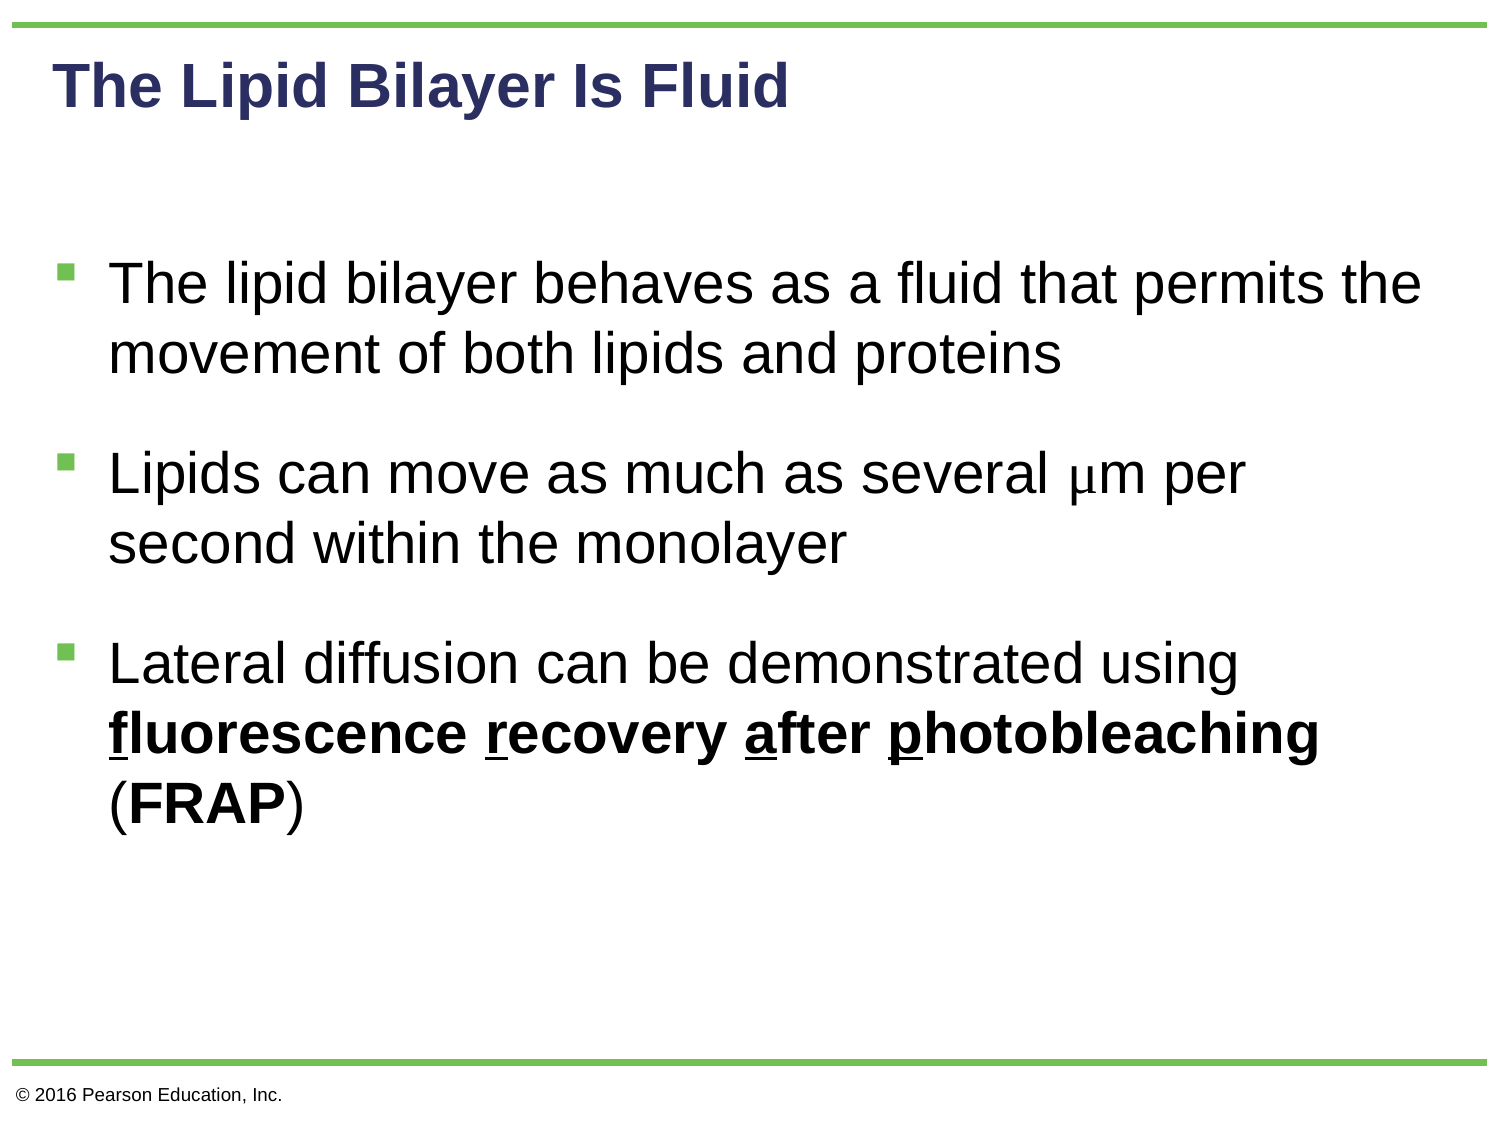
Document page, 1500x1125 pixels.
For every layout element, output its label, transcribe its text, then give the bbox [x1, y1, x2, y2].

footer © 2016 Pearson Education, Inc. [0, 1062, 476, 1125]
title The Lipid Bilayer Is Fluid [37, 37, 1463, 213]
list The lipid bilayer behaves as a fluid that permits the movement of both lipids and proteins Lipids can move as much as several μm per second within the monolayer Lateral diffusion can be demonstrated using fluorescence recovery after photobleaching (FRAP) [37, 237, 1463, 1050]
